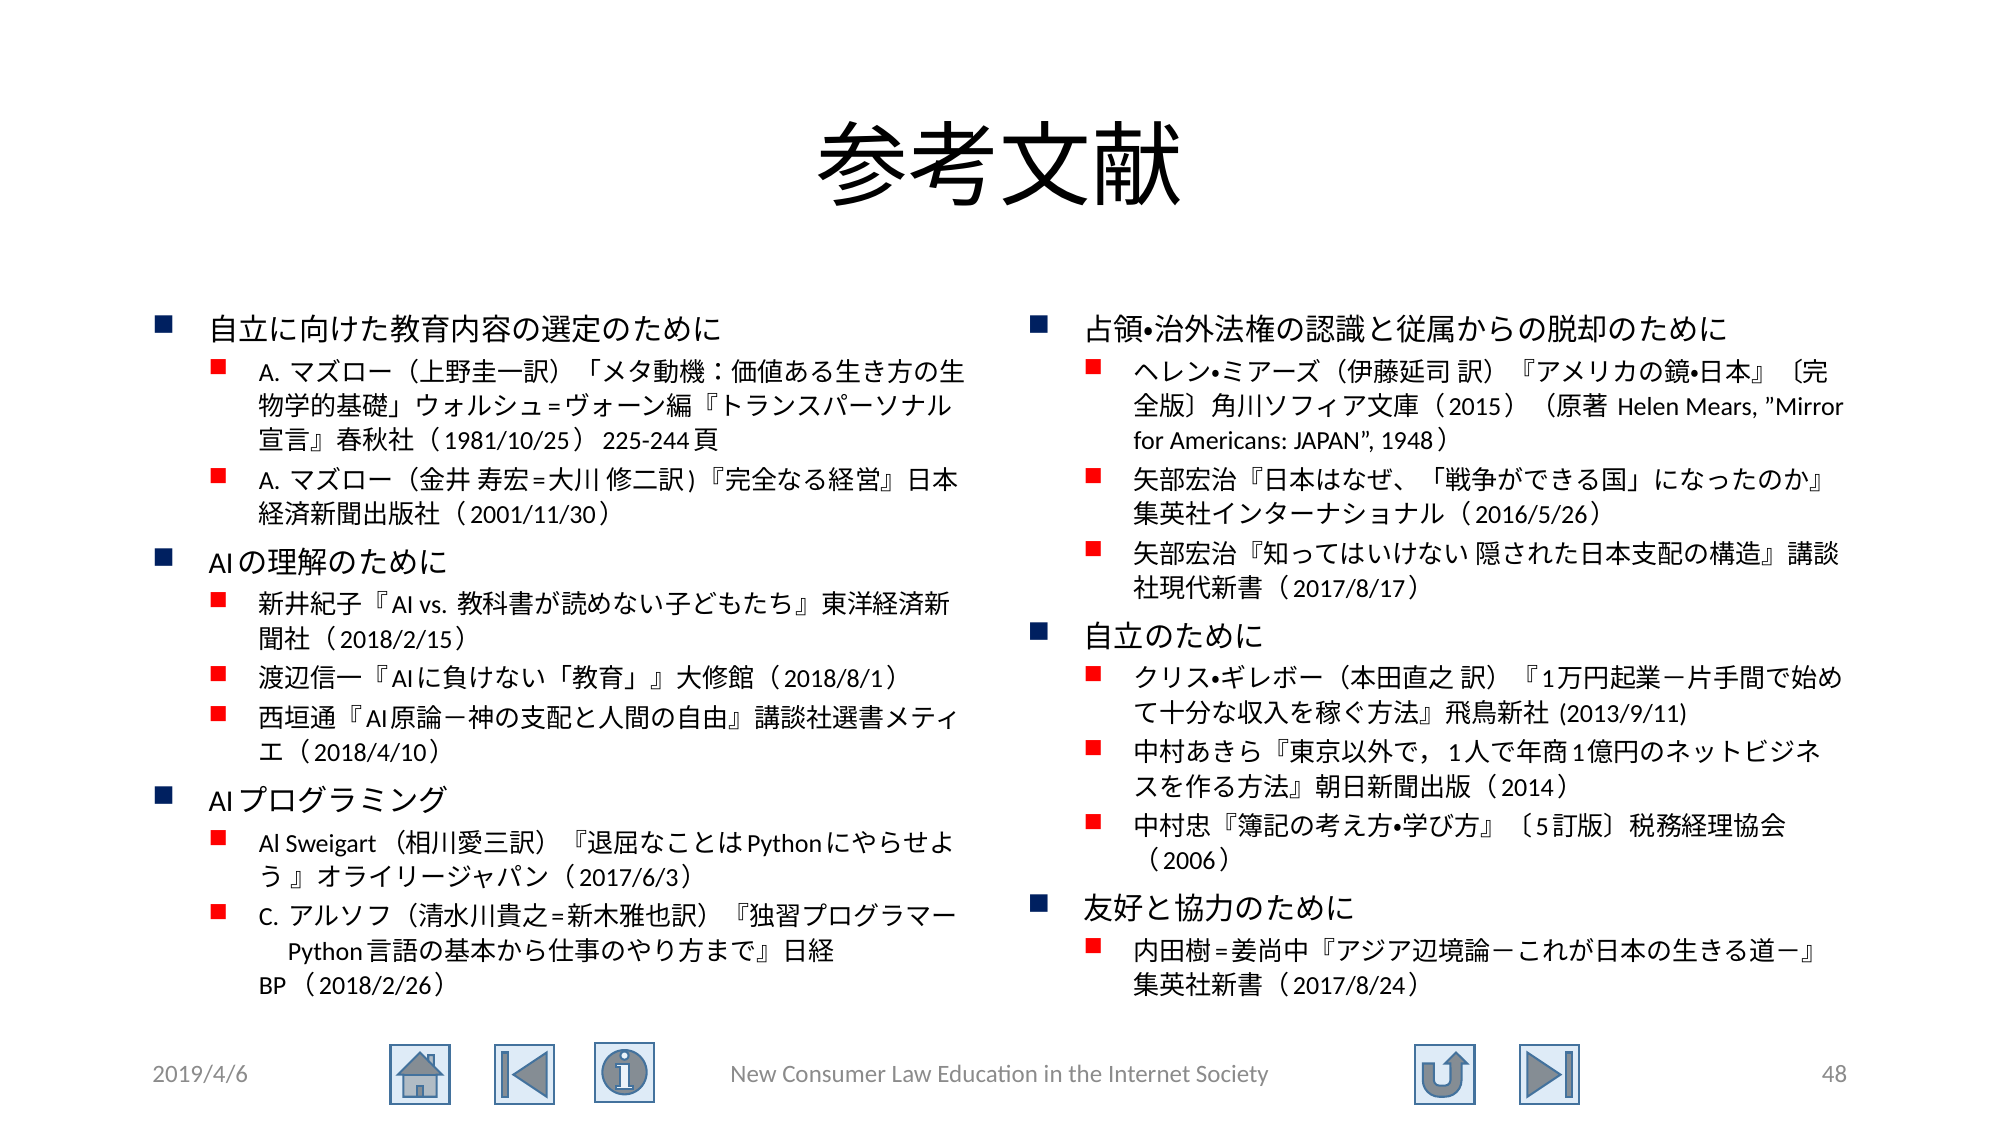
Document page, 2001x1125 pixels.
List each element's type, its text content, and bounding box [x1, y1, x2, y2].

list 自立に向けた教育内容の選定のために A. マズロー（上野圭一訳）「メタ動機：価値ある生き方の生物学的基礎」ウォルシュ=ヴォーン編『トランスパーソナル宣言』春秋社（1981/10/25）225-244頁 A. マズロー（金井 寿宏=大川 修二訳)『完全なる経営』日本経済新聞出版社（2001/11/30） AIの理解のために 新井紀子『AI vs. 教科書が読めない子どもたち』東洋経済新聞社（2018/2/15） 渡辺信一『AIに負けない「教育」』大修館（2018/8/1） 西垣通『AI原論－神の支配と人間の自由』講談社選書メティエ（2018/4/10） AIプログラミング Al Sweigart（相川愛三訳）『退屈なことはPythonにやらせよう 』オライリージャパン（2017/6/3） C. アルソフ（清水川貴之=新木雅也訳）『独習プログラマー Python言語の基本から仕事のやり方まで』日経BP（2018/2/26） [137, 299, 988, 1014]
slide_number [137, 1042, 588, 1103]
footer New Consumer Law Education in the Internet Society [662, 1042, 1338, 1103]
list 占領・治外法権の認識と従属からの脱却のために ヘレン・ミアーズ（伊藤延司 訳）『アメリカの鏡・日本』〔完全版〕角川ソフィア文庫（2015）（原著 Helen Mears, ”Mirror for Americans: JAPAN”, 1948） 矢部宏治『日本はなぜ、「戦争ができる国」になったのか』集英社インターナショナル（2016/5/26） 矢部宏治『知ってはいけない 隠された日本支配の構造』講談社現代新書（2017/8/17） 自立のために クリス・ギレボー（本田直之 訳）『1万円起業－片手間で始めて十分な収入を稼ぐ方法』飛鳥新社 (2013/9/11) 中村あきら『東京以外で，1人で年商1億円のネットビジネスを作る方法』朝日新聞出版（2014） 中村忠『簿記の考え方・学び方』〔5訂版〕税務経理協会（2006） 友好と協力のために 内田樹=姜尚中『アジア辺境論－これが日本の生きる道－』集英社新書（2017/8/24） [1012, 299, 1863, 1014]
title 参考文献 [137, 59, 1863, 278]
slide_number 48 [1412, 1042, 1863, 1103]
